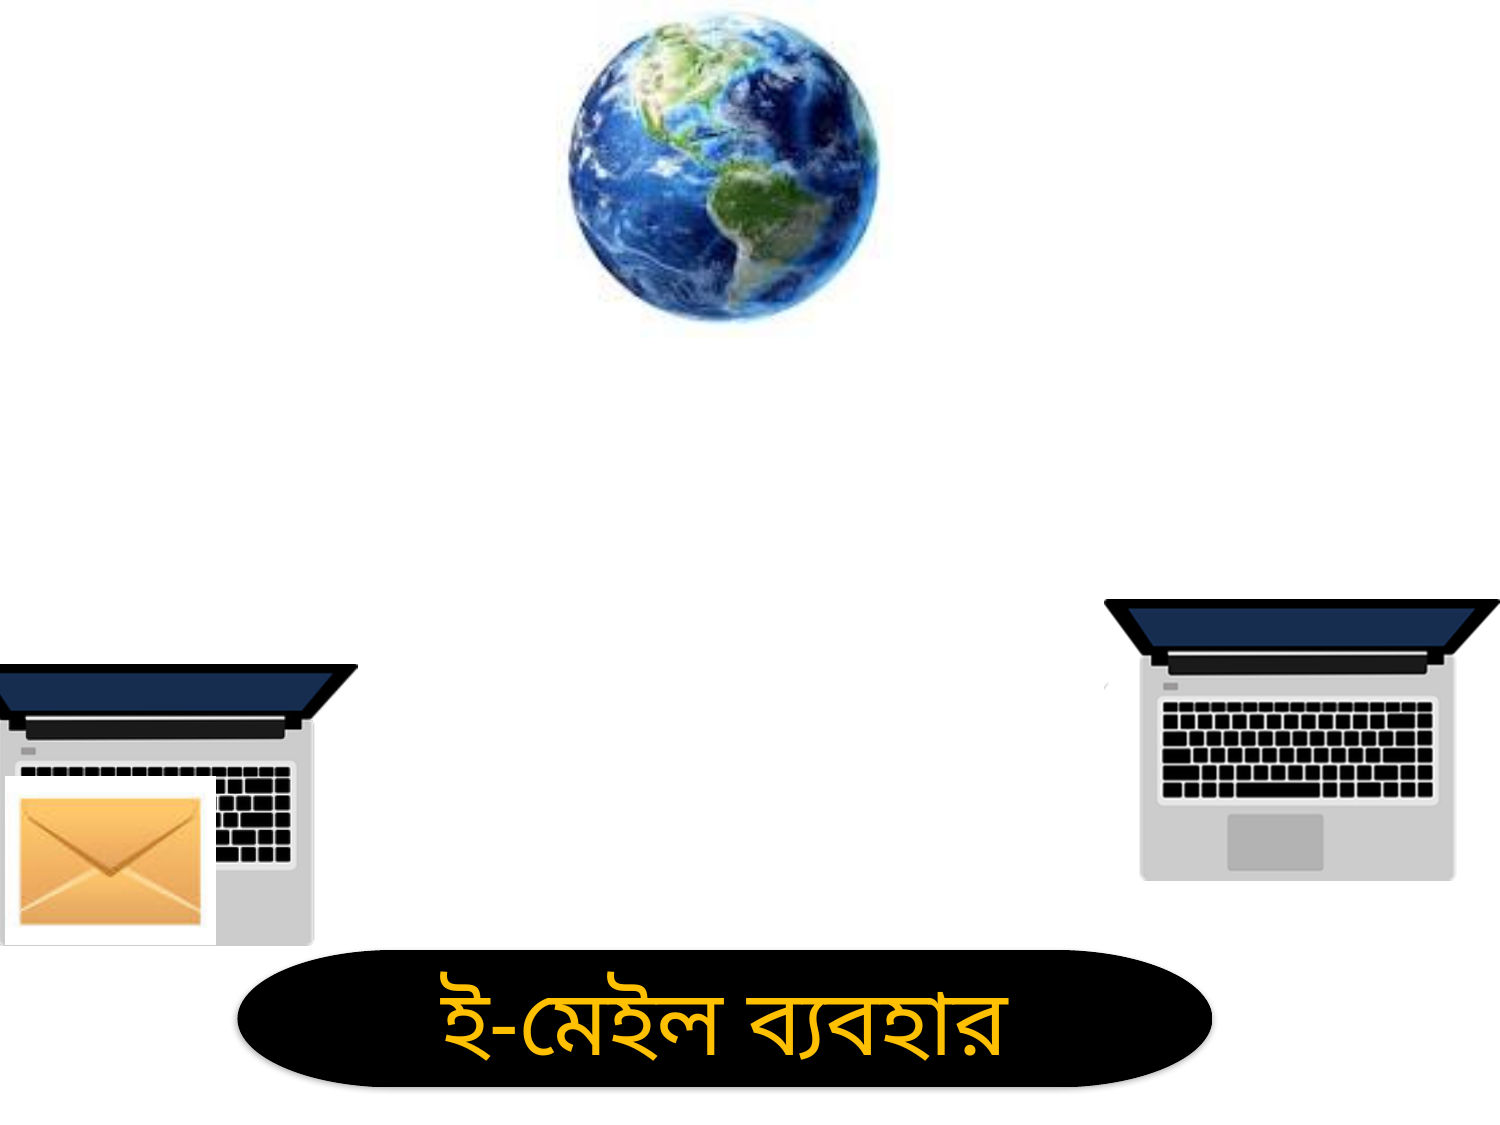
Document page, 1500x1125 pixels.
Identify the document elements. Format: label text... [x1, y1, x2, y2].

picture [555, 0, 894, 338]
text_box ই-মেইল ব্যবহার [237, 949, 1213, 1088]
picture [1104, 599, 1500, 882]
picture [0, 663, 358, 946]
